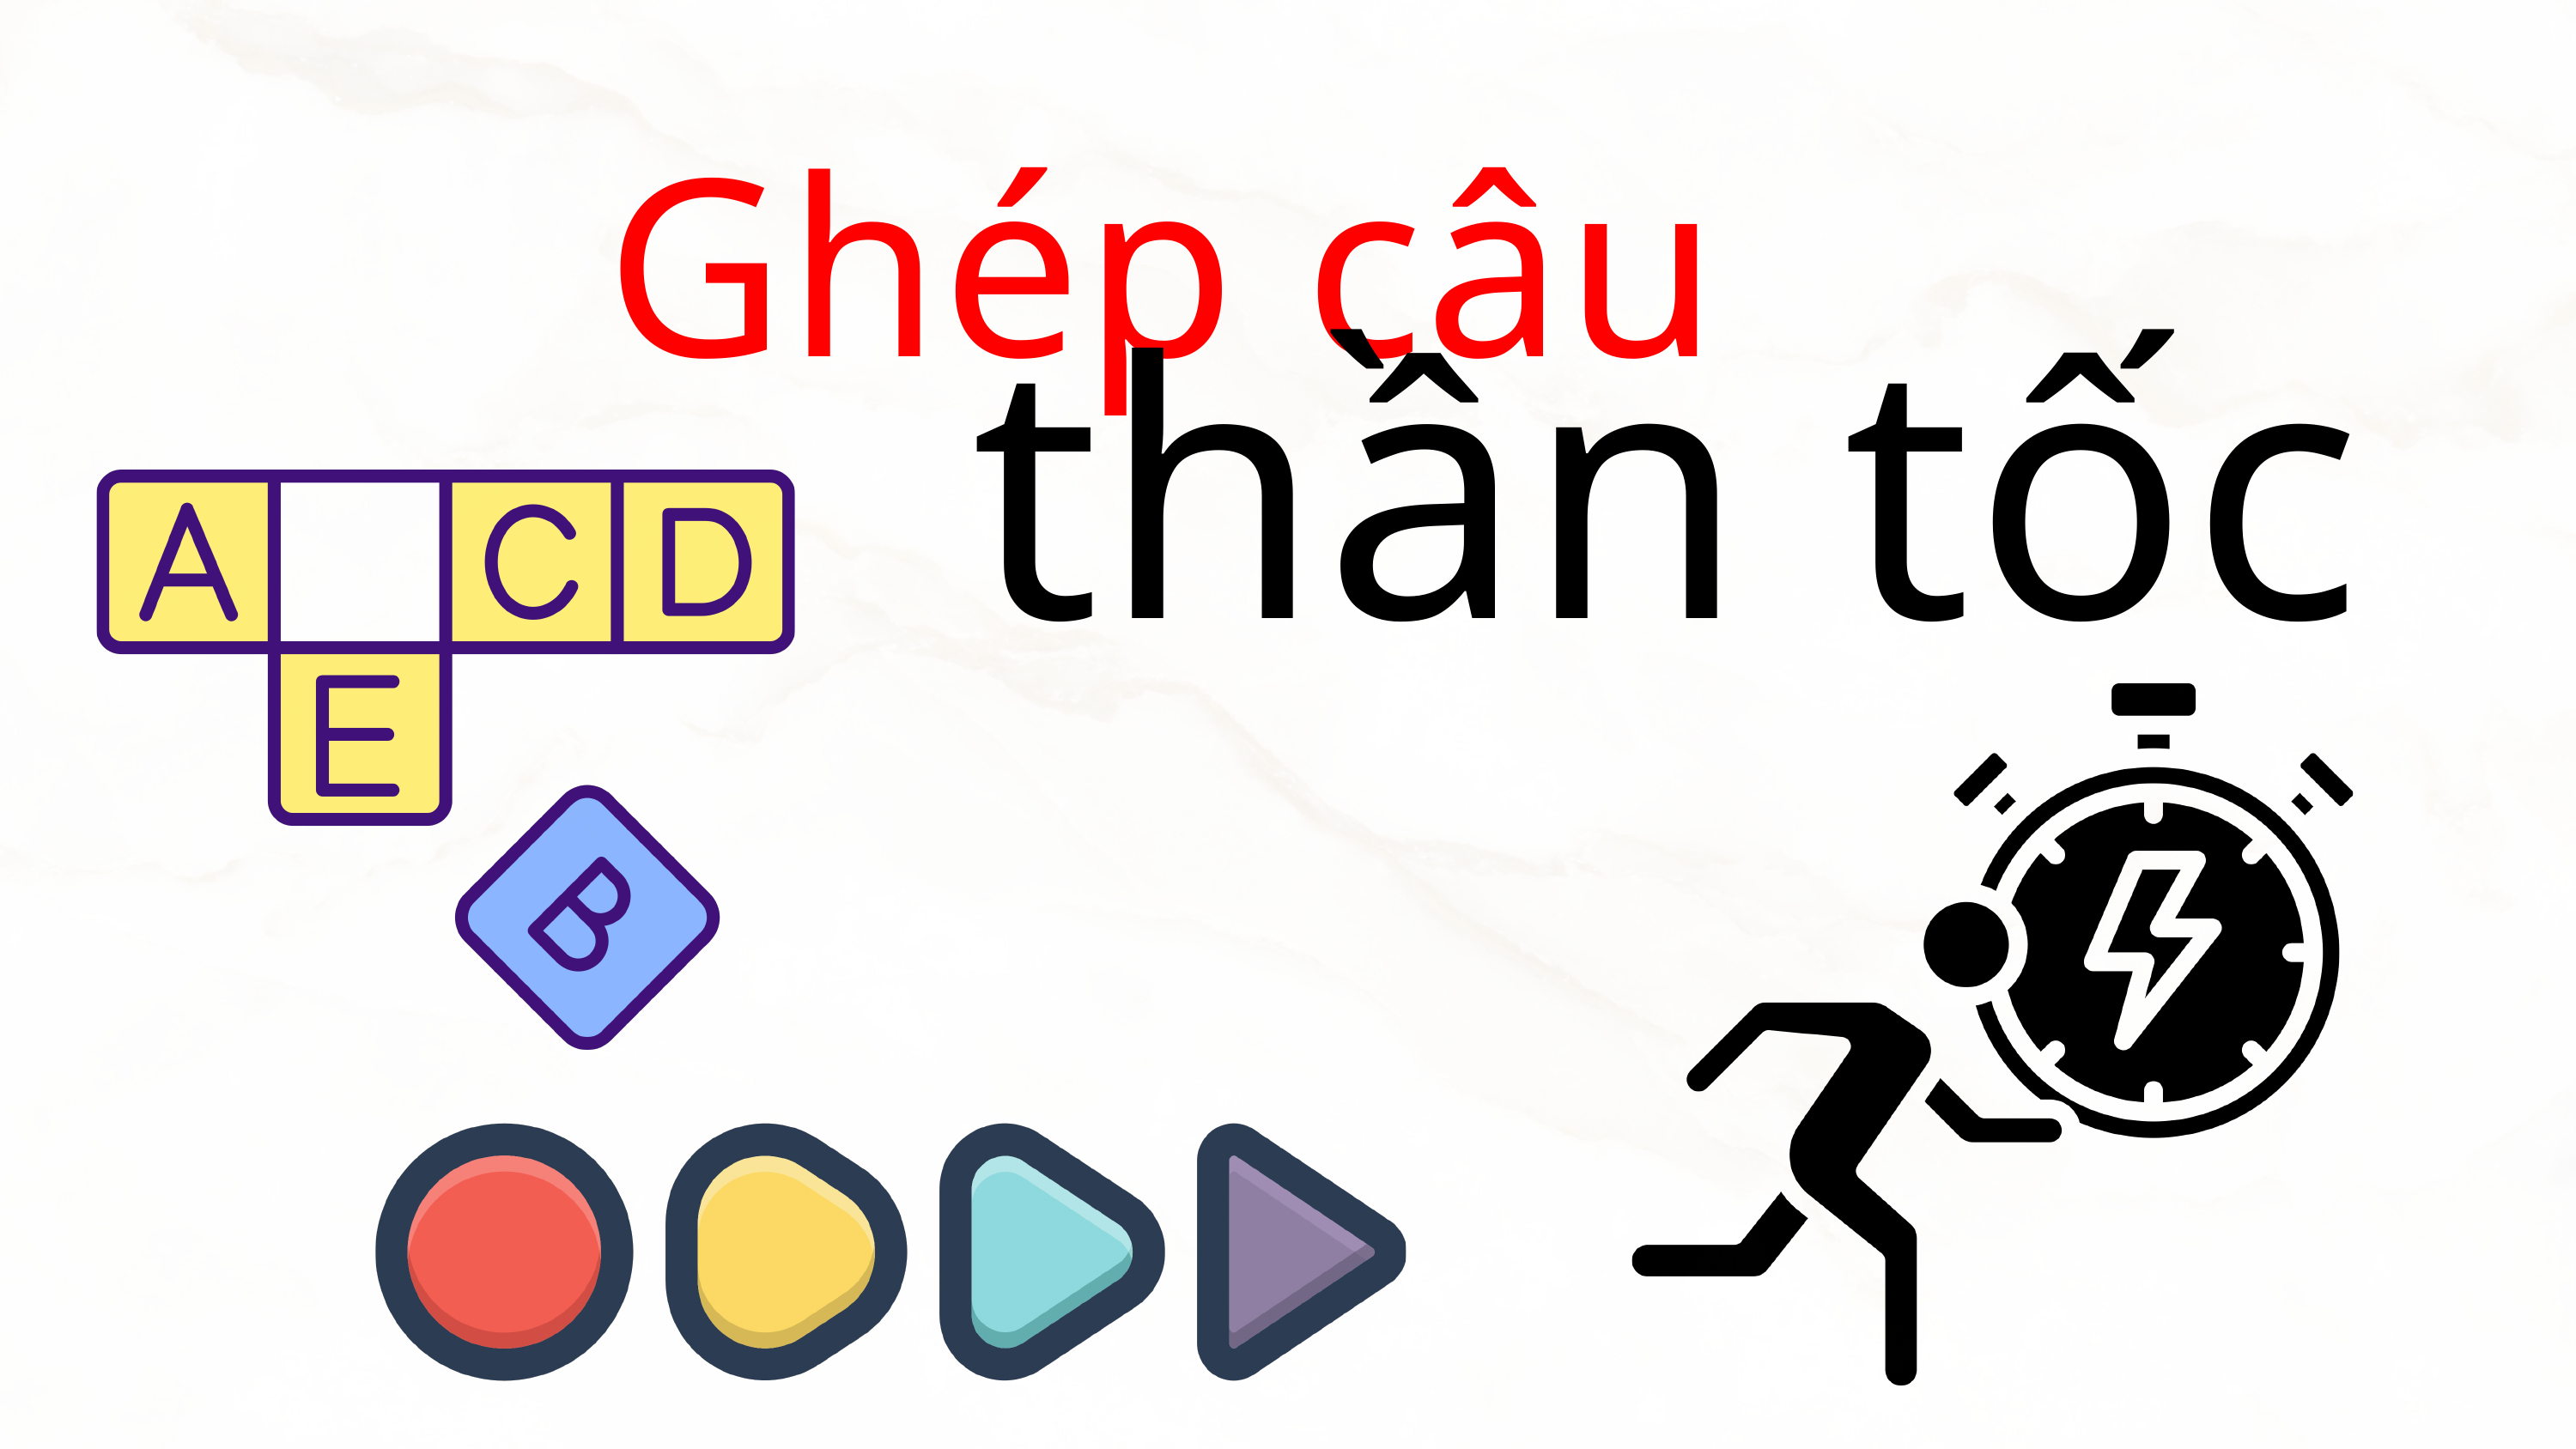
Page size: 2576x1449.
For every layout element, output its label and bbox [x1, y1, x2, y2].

text_box [96, 470, 795, 1050]
text_box [375, 1118, 1406, 1386]
text_box [311, 110, 2554, 694]
text_box [1631, 704, 2354, 1386]
